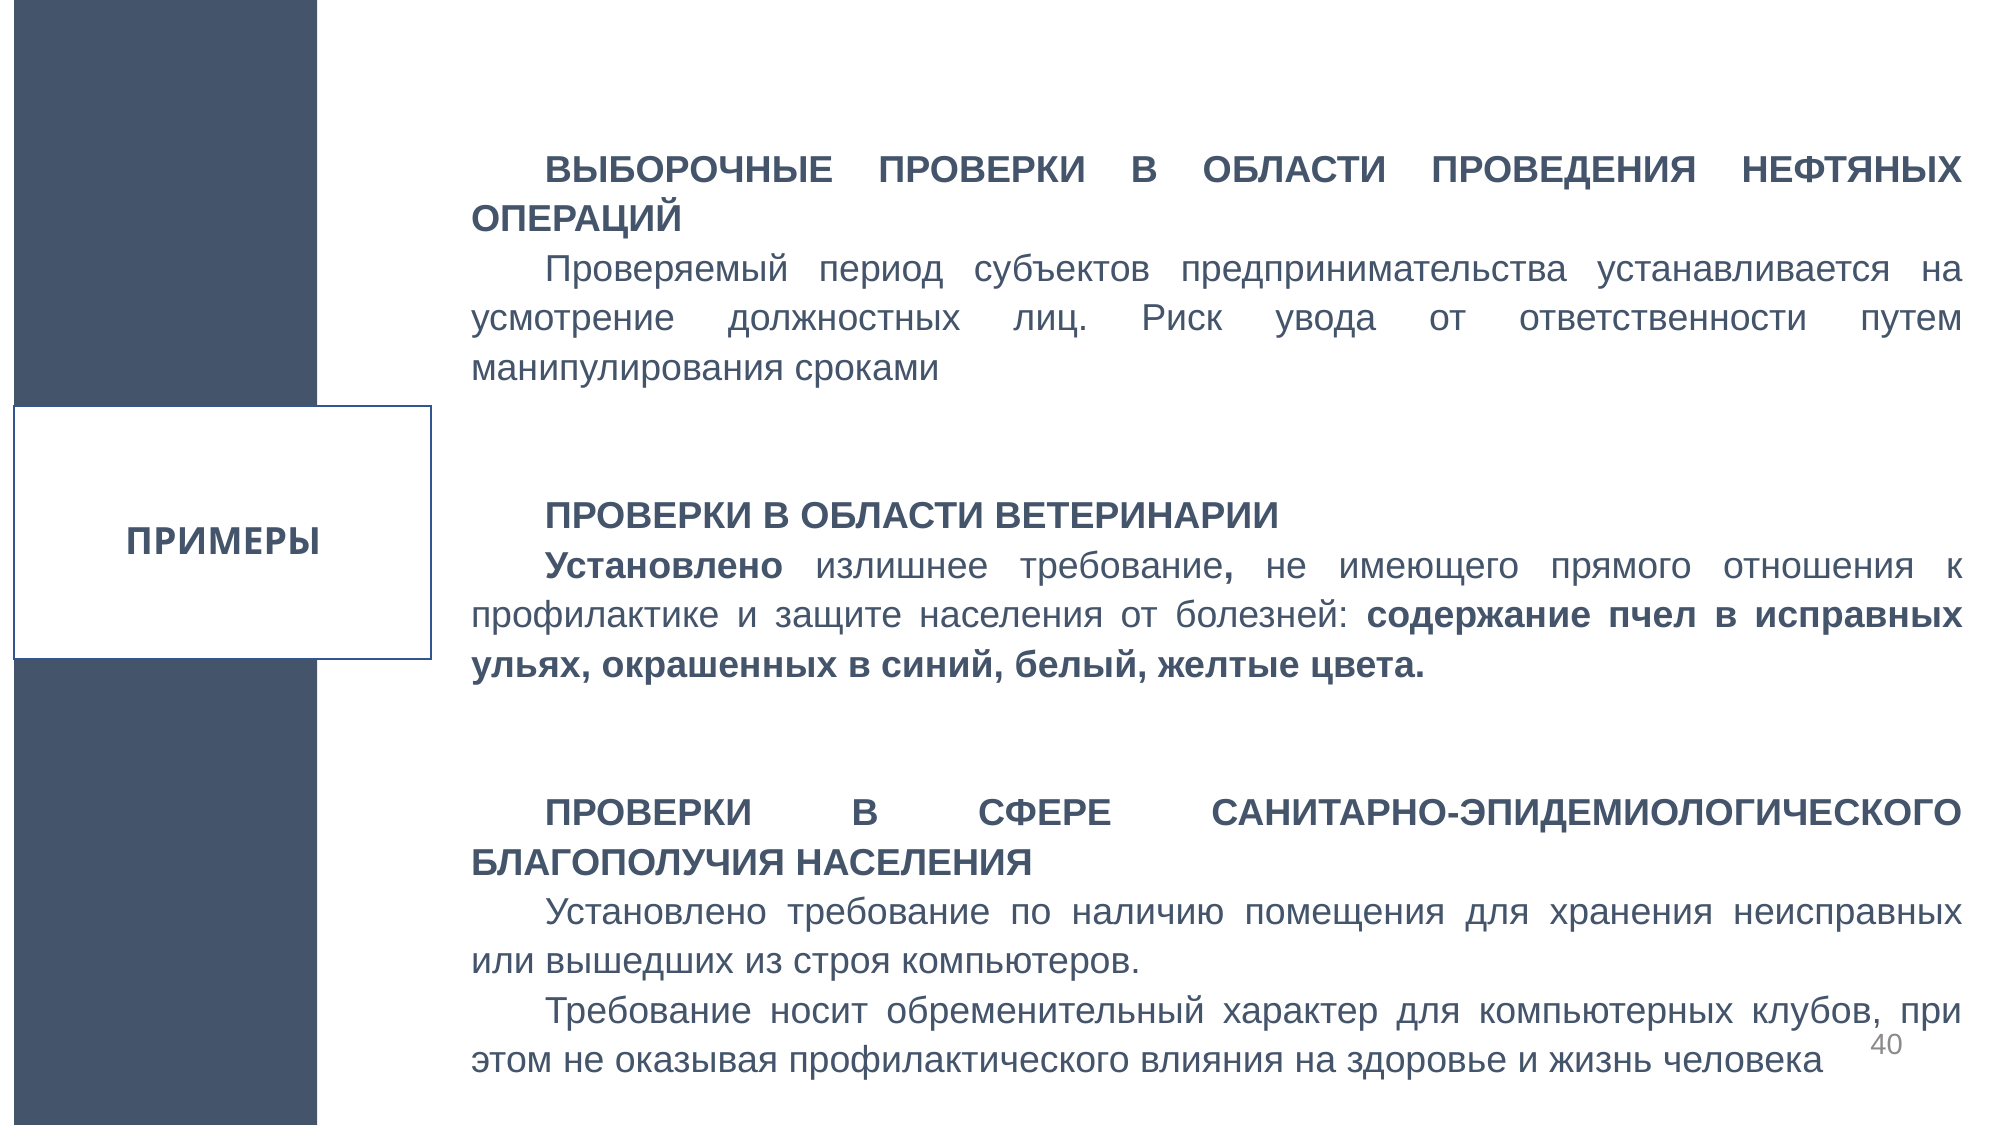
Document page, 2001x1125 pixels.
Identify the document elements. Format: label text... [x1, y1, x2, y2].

text_box ПРИМЕРЫ [13, 509, 443, 615]
text_box [13, 660, 318, 1125]
text_box [13, 405, 432, 509]
text_box [13, 0, 318, 405]
text_box [13, 615, 432, 660]
text_box ВЫБОРОЧНЫЕ ПРОВЕРКИ В ОБЛАСТИ ПРОВЕДЕНИЯ НЕФТЯНЫХ ОПЕРАЦИЙ Проверяемый период субъектов предпринимательства устанавливается на усмотрение должностных лиц. Риск увода от ответственности путем манипулирования сроками ПРОВЕРКИ В ОБЛАСТИ ВЕТЕРИНАРИИ Установлено излишнее требование, не имеющего прямого отношения к профилактике и защите населения от болезней: содержание пчел в исправных ульях, окрашенных в синий, белый, желтые цвета. ПРОВЕРКИ В СФЕРЕ САНИТАРНО-ЭПИДЕМИОЛОГИЧЕСКОГО БЛАГОПОЛУЧИЯ НАСЕЛЕНИЯ Установлено требование по наличию помещения для хранения неисправных или вышедших из строя компьютеров. Требование носит обременительный характер для компьютерных клубов, при этом не оказывая профилактического влияния на здоровье и жизнь человека [456, 132, 1978, 1088]
